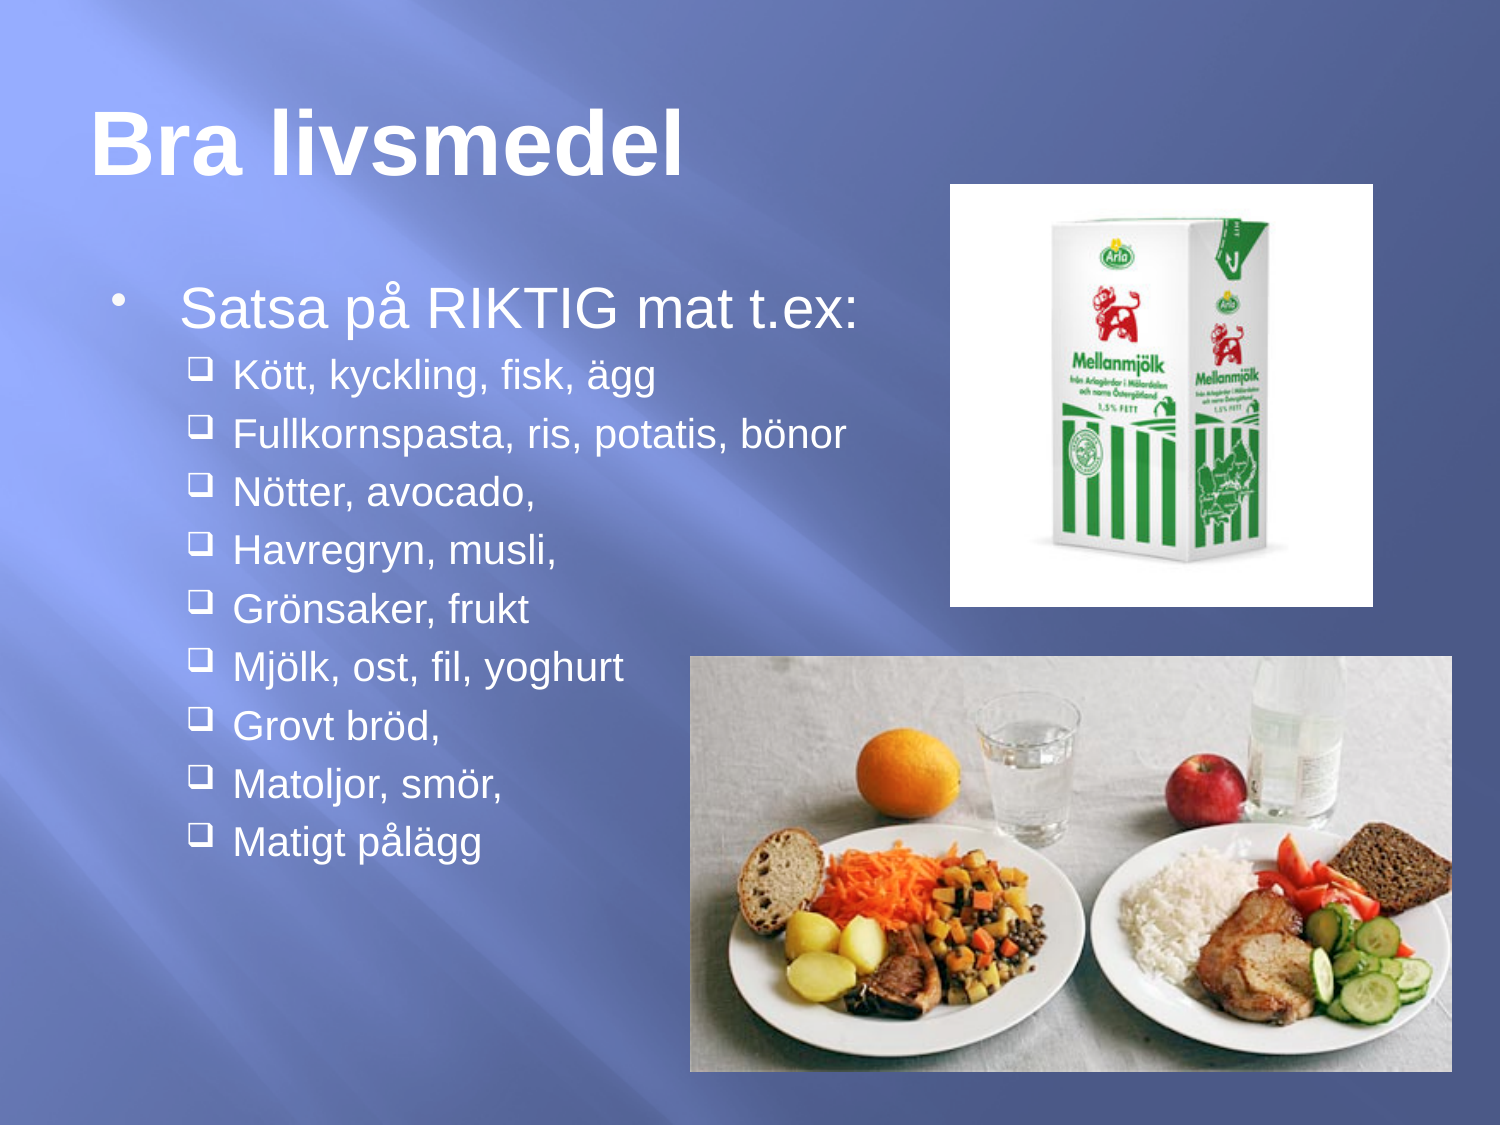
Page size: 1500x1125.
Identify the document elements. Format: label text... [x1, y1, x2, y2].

picture [690, 656, 1452, 1073]
list Satsa på RIKTIG mat t.ex: Kött, kyckling, fisk, ägg Fullkornspasta, ris, potatis, bönor Nötter, avocado, Havregryn, musli, Grönsaker, frukt Mjölk, ost, fil, yoghurt Grovt bröd, Matoljor, smör, Matigt pålägg [75, 262, 1425, 1035]
picture [950, 184, 1373, 607]
title Bra livsmedel [75, 45, 1425, 233]
